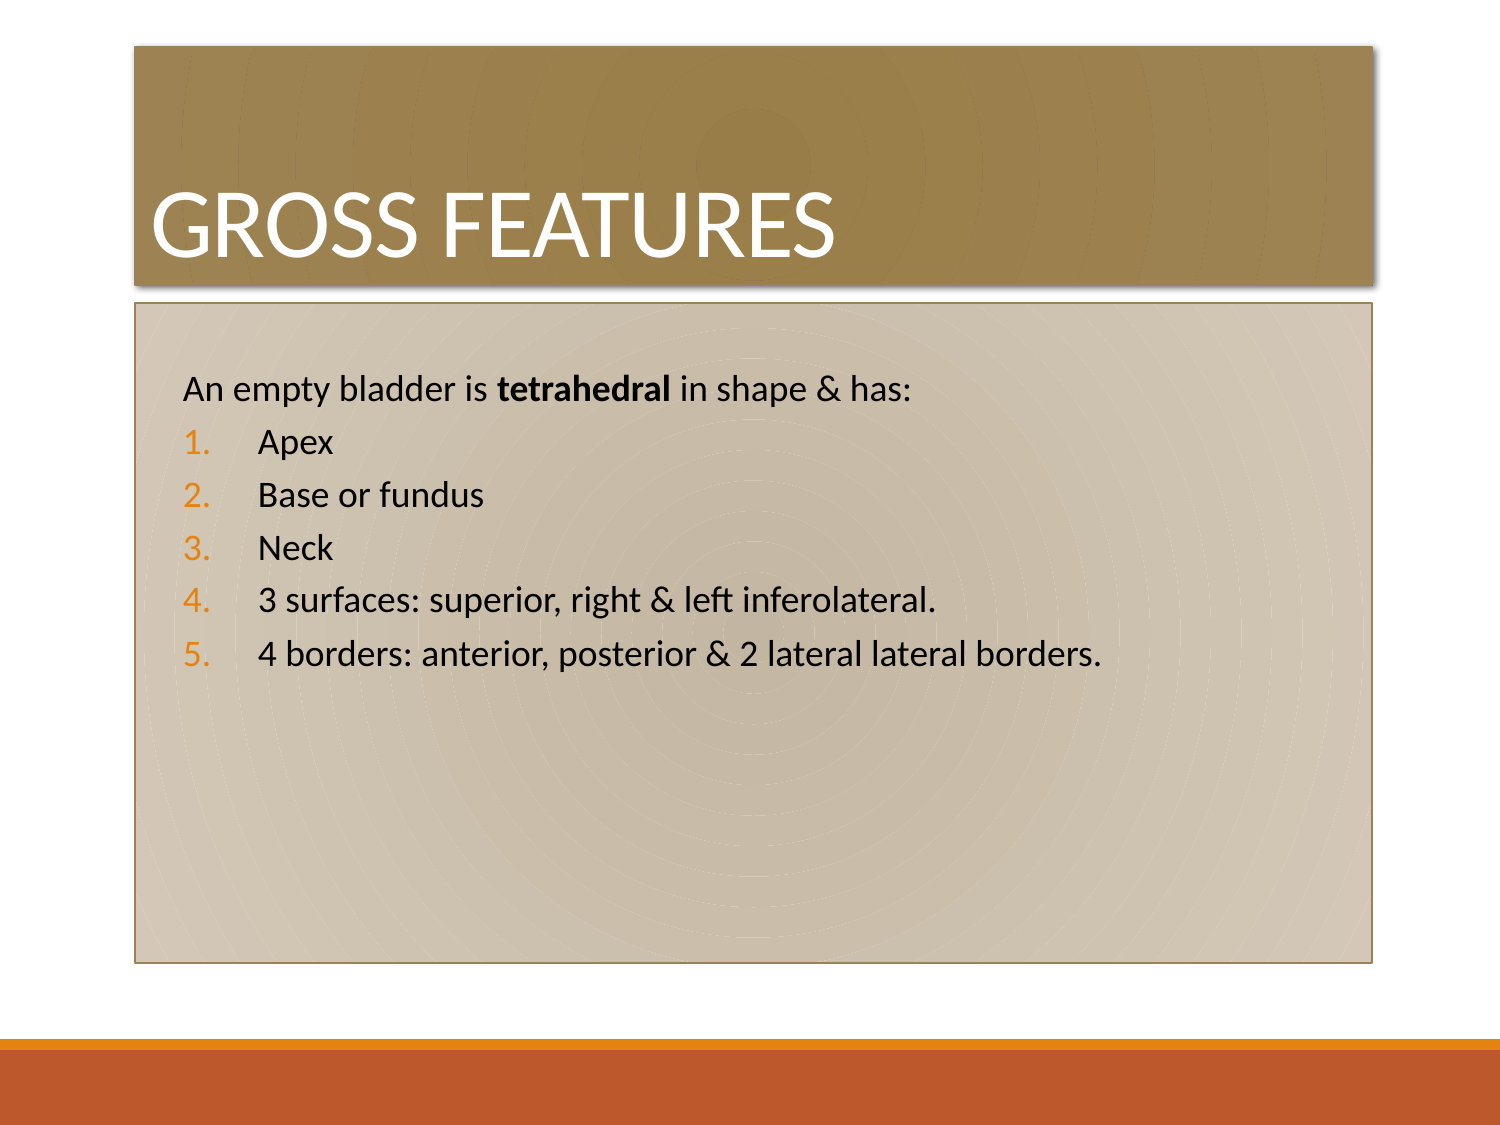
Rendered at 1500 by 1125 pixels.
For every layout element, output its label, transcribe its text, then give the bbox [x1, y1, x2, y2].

title GROSS FEATURES [134, 46, 1373, 286]
list An empty bladder is tetrahedral in shape & has: Apex Base or fundus Neck 3 surfaces: superior, right & left inferolateral. 4 borders: anterior, posterior & 2 lateral lateral borders. [134, 302, 1373, 964]
